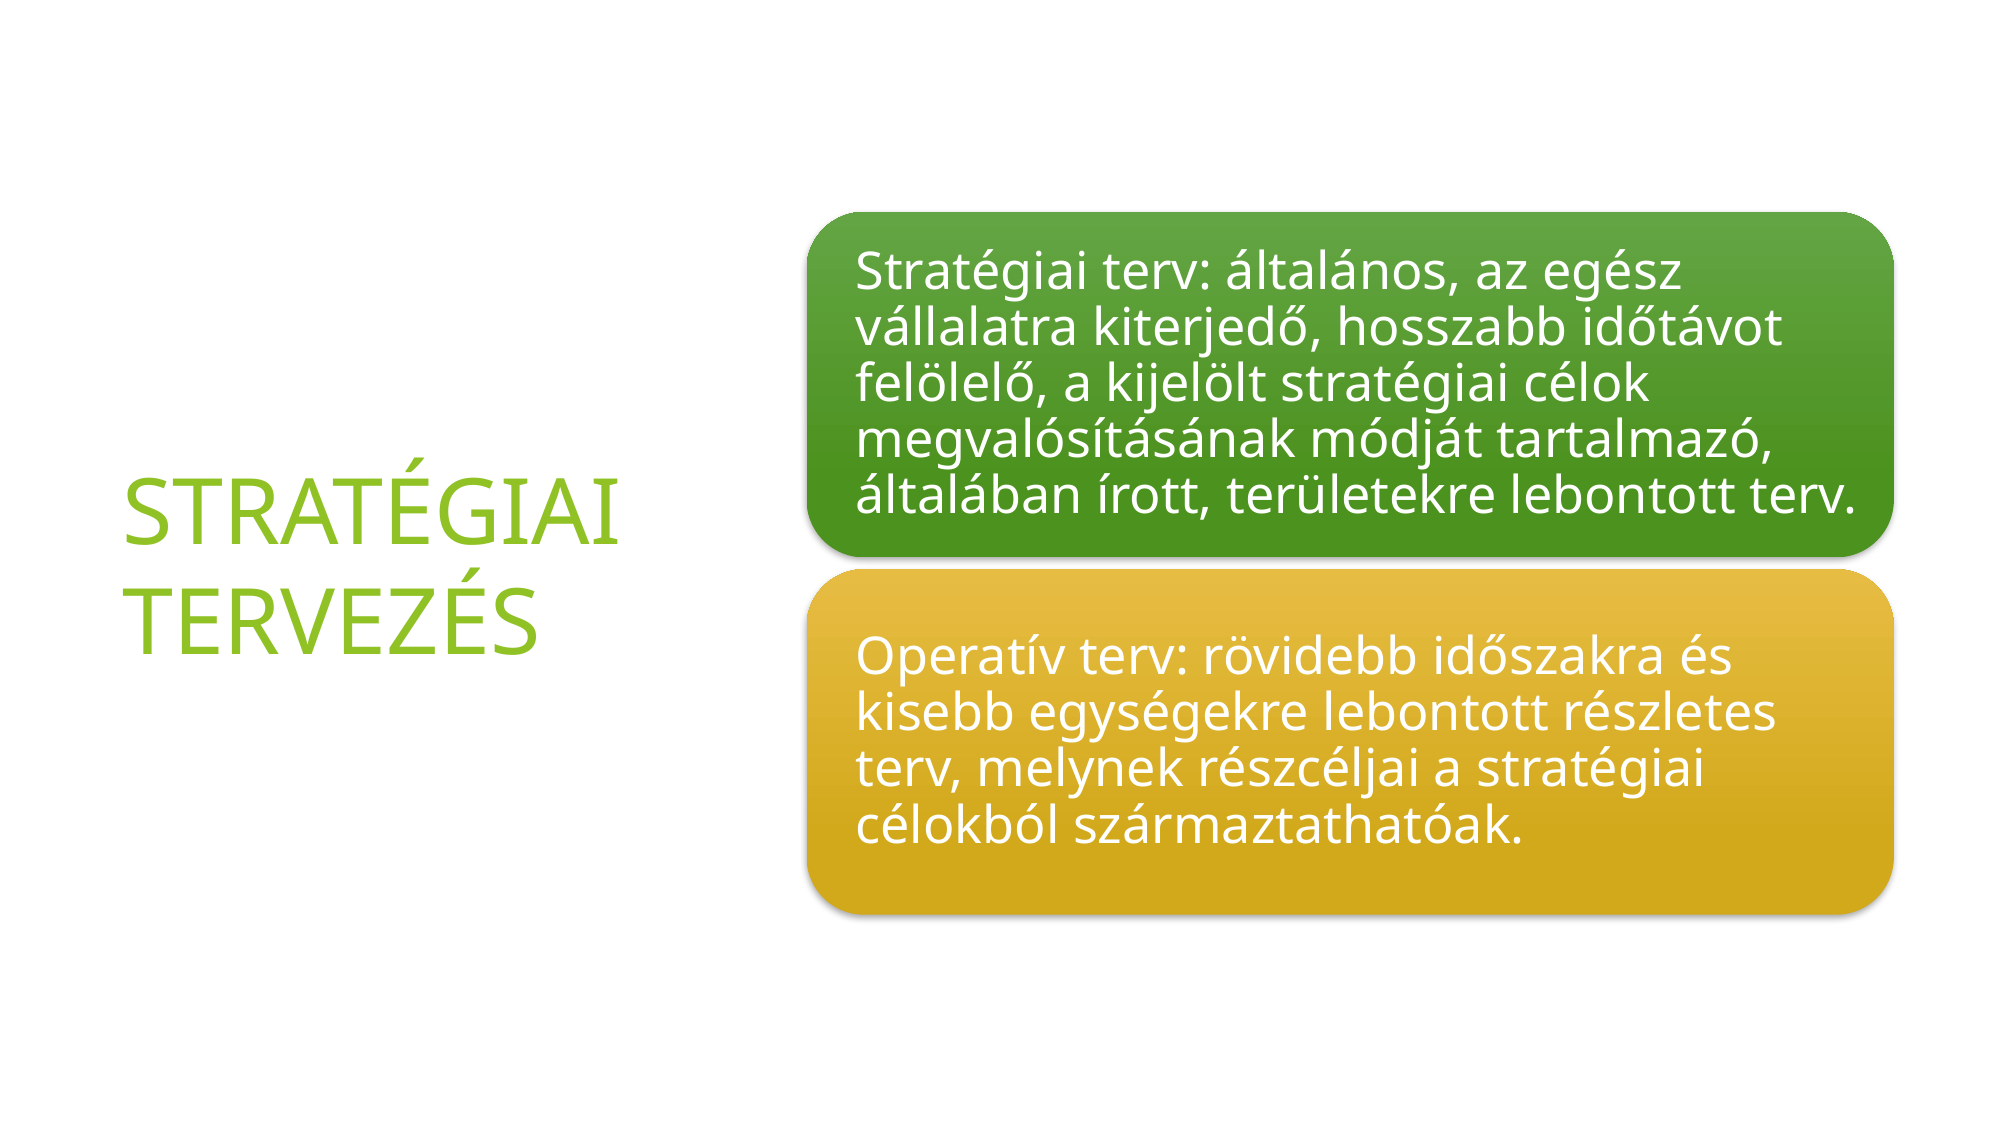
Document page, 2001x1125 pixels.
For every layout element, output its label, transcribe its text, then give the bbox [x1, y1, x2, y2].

title Stratégiai tervezés [107, 226, 689, 899]
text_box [805, 154, 1895, 973]
